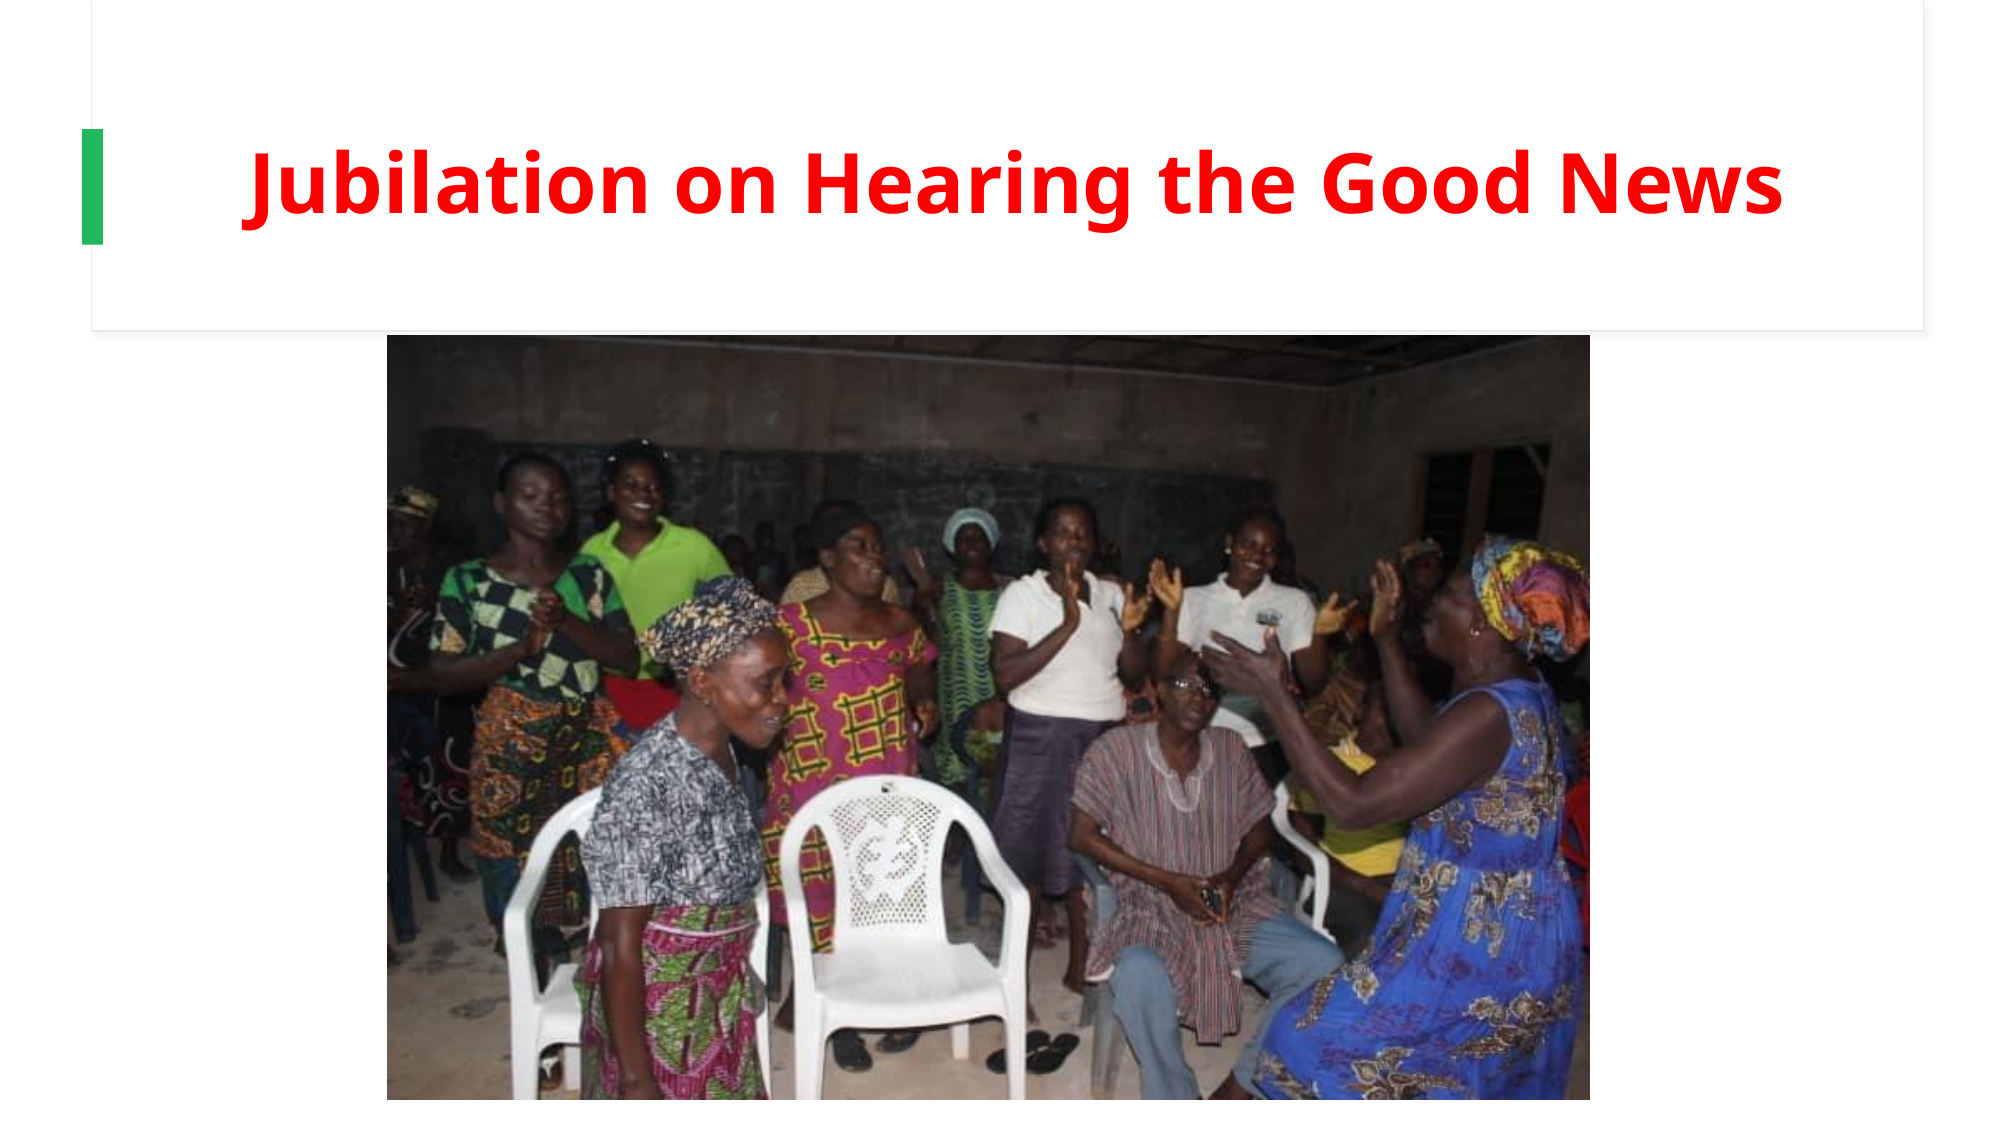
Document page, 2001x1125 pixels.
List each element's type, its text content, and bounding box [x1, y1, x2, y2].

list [387, 335, 1590, 1100]
title Jubilation on Hearing the Good News [183, 90, 1851, 284]
